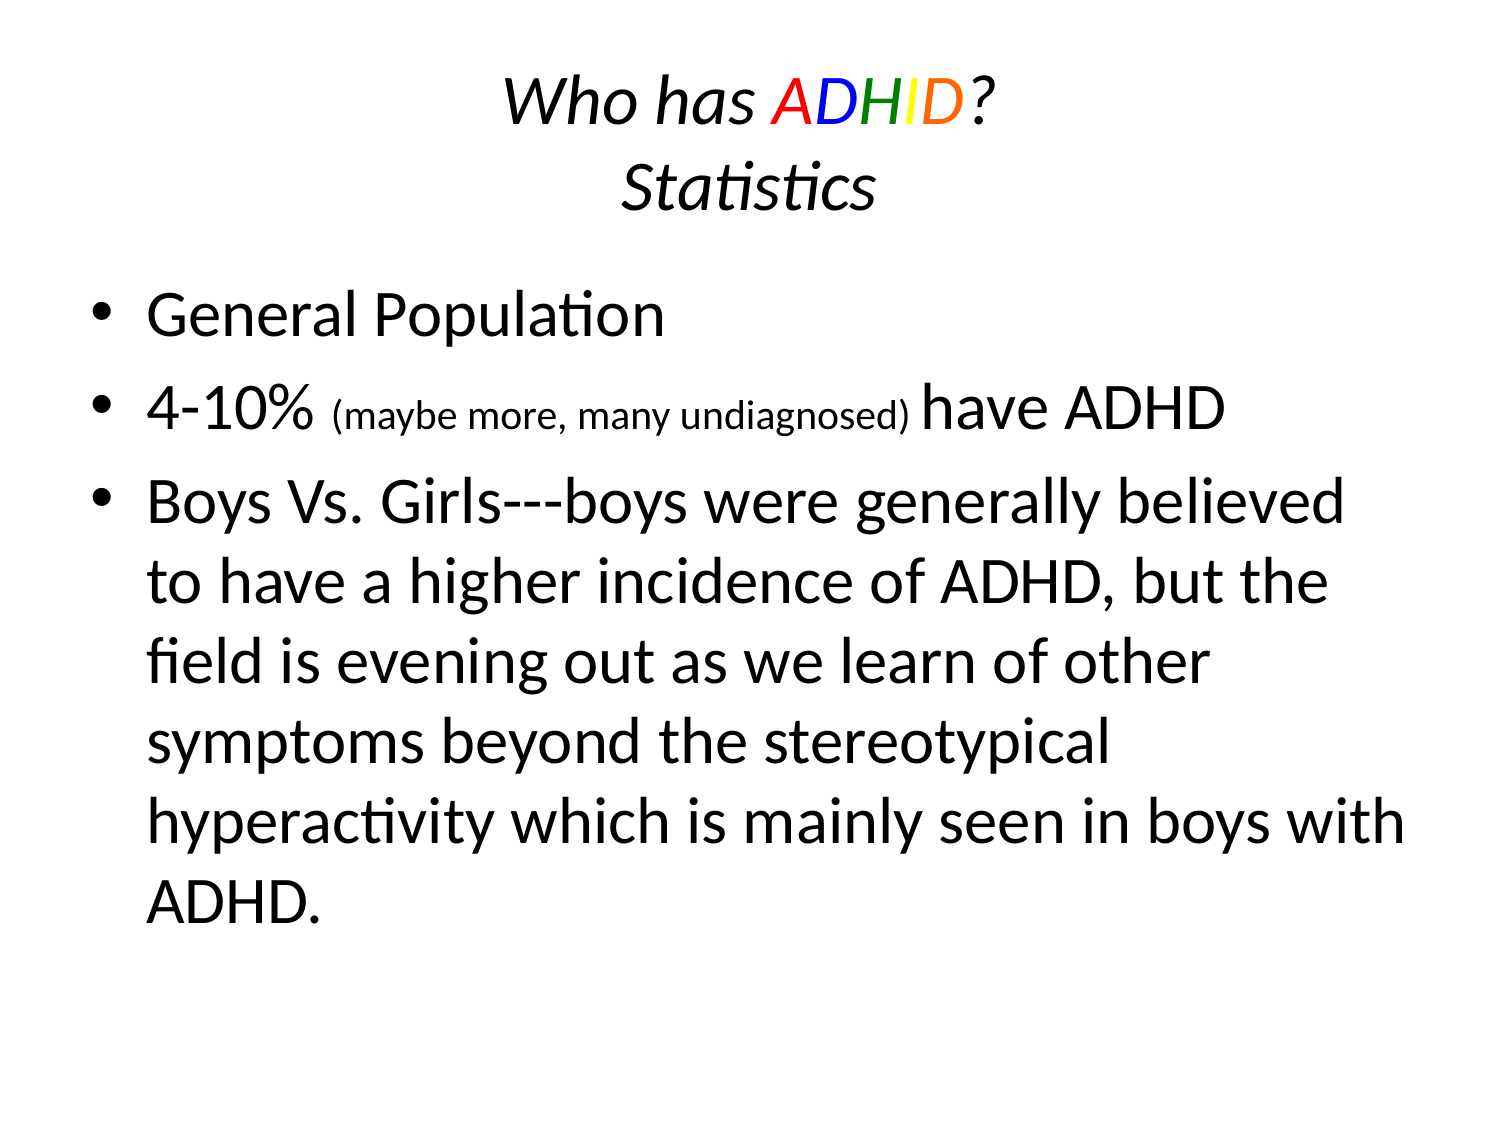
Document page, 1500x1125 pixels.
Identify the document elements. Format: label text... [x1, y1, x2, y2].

title Who has ADHID? Statistics [75, 45, 1425, 233]
list General Population 4-10% (maybe more, many undiagnosed) have ADHD Boys Vs. Girls---boys were generally believed to have a higher incidence of ADHD, but the field is evening out as we learn of other symptoms beyond the stereotypical hyperactivity which is mainly seen in boys with ADHD. [75, 262, 1425, 1005]
